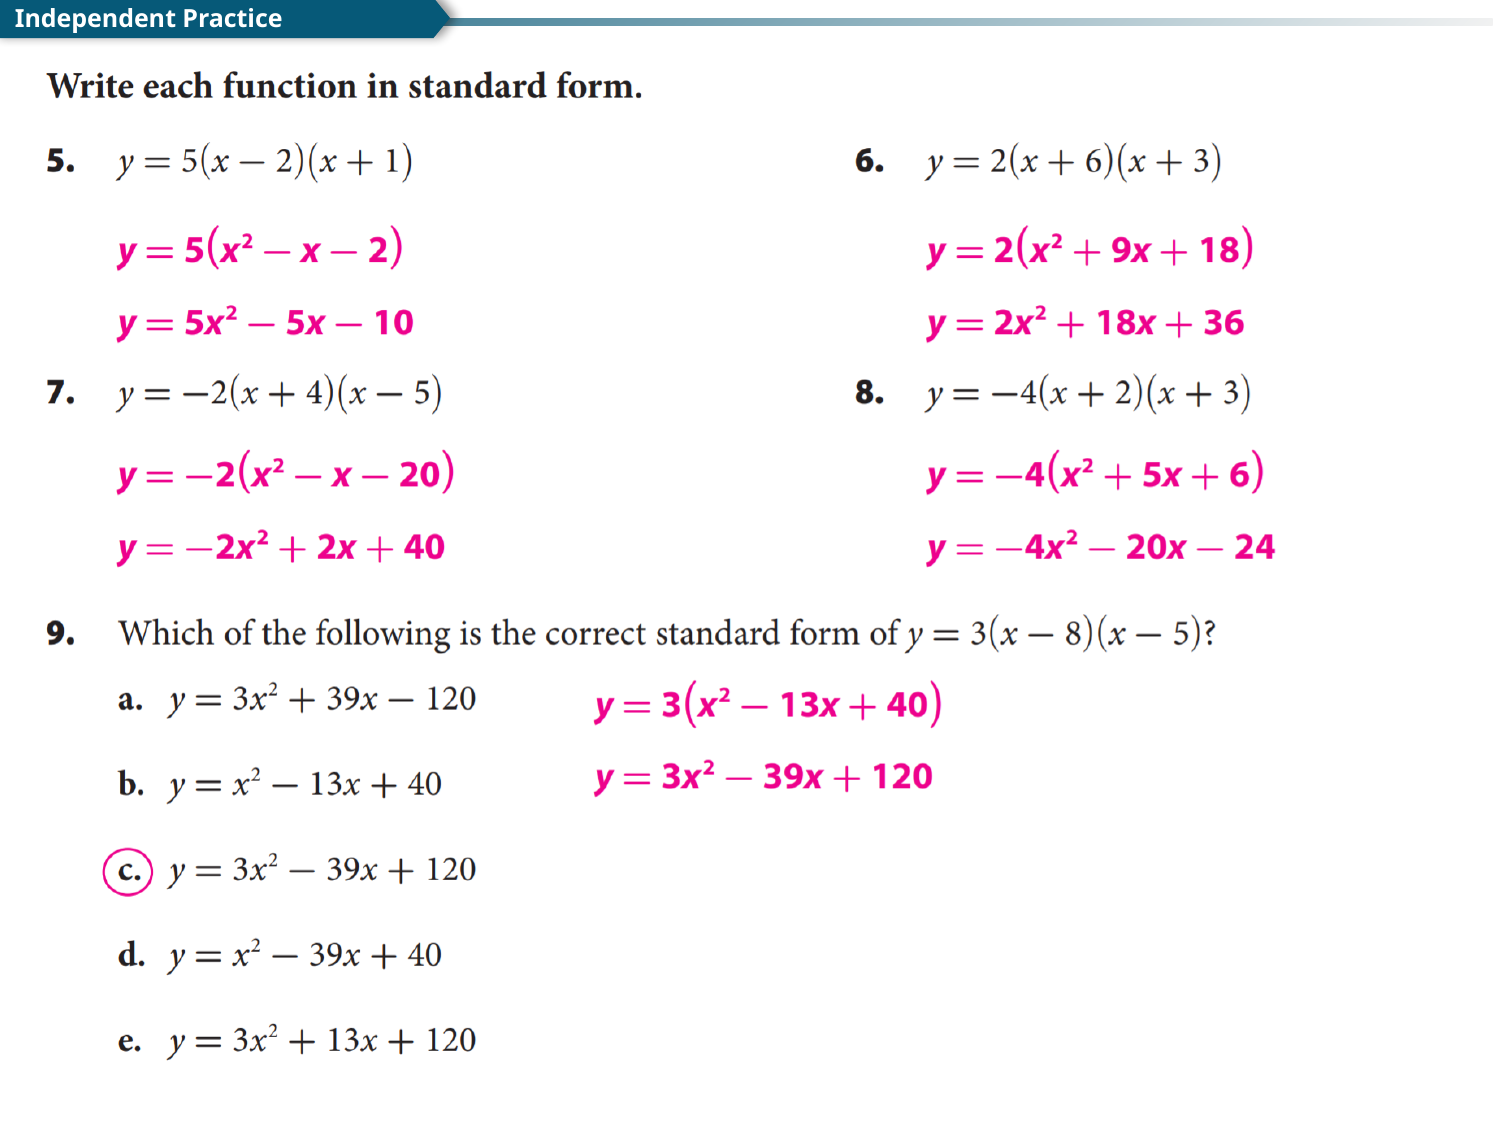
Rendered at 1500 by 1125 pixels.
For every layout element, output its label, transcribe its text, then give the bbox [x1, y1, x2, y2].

picture [29, 54, 1308, 1071]
text_box [462, 16, 1495, 28]
text_box Independent Practice [0, 0, 452, 41]
